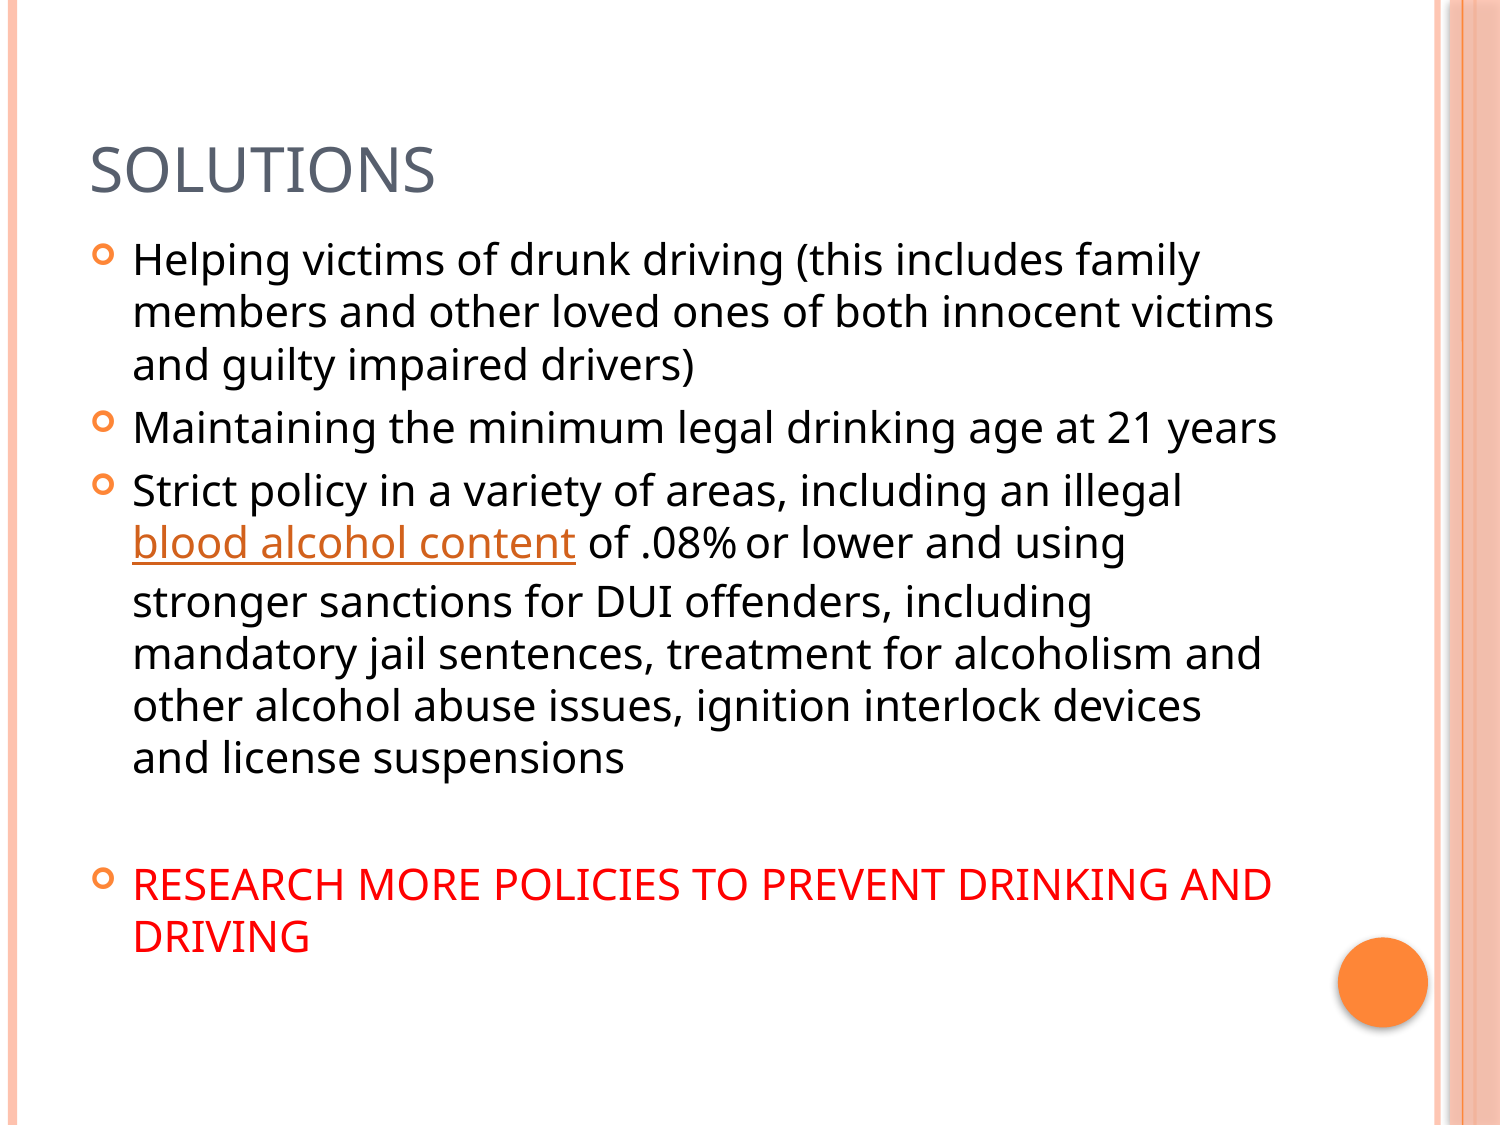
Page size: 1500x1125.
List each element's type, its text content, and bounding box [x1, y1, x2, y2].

list Helping victims of drunk driving (this includes family members and other loved ones of both innocent victims and guilty impaired drivers) Maintaining the minimum legal drinking age at 21 years Strict policy in a variety of areas, including an illegal blood alcohol content of .08% or lower and using stronger sanctions for DUI offenders, including mandatory jail sentences, treatment for alcoholism and other alcohol abuse issues, ignition interlock devices and license suspensions RESEARCH MORE POLICIES TO PREVENT DRINKING AND DRIVING [75, 224, 1300, 1025]
title Solutions [75, 24, 1300, 213]
